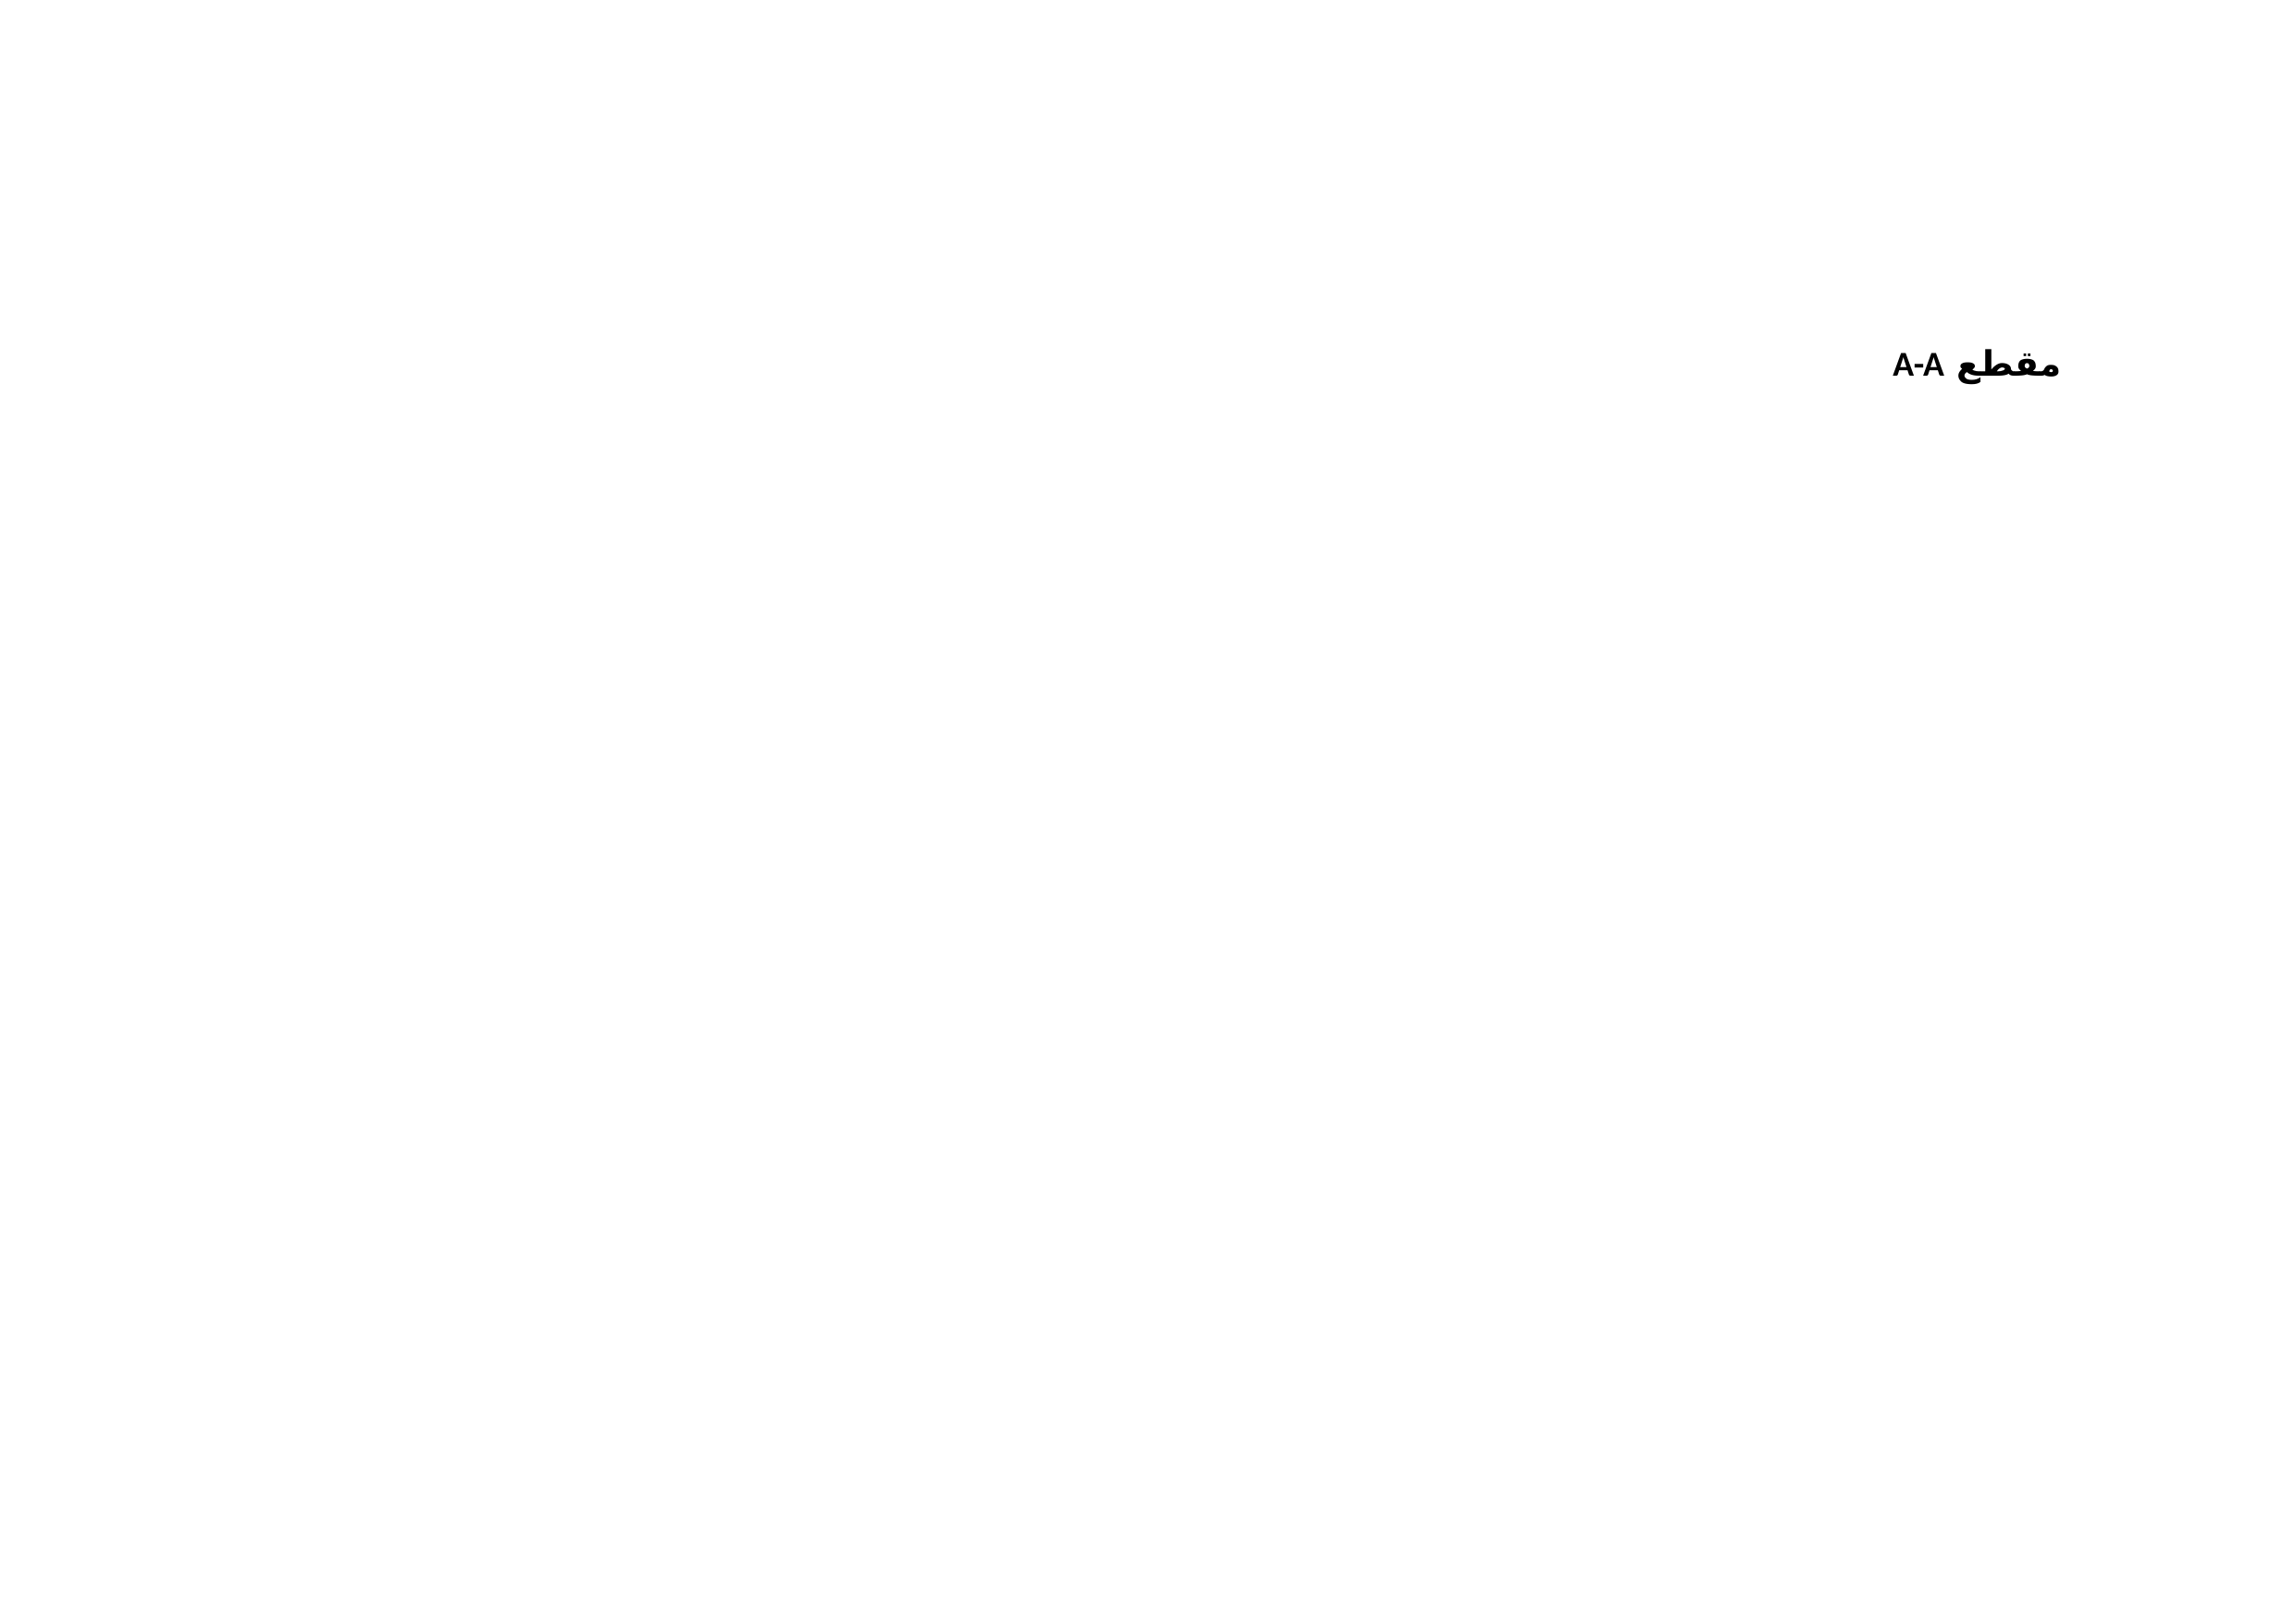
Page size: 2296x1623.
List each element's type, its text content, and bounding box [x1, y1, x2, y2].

text_box مقطع A-A [1872, 334, 2075, 390]
